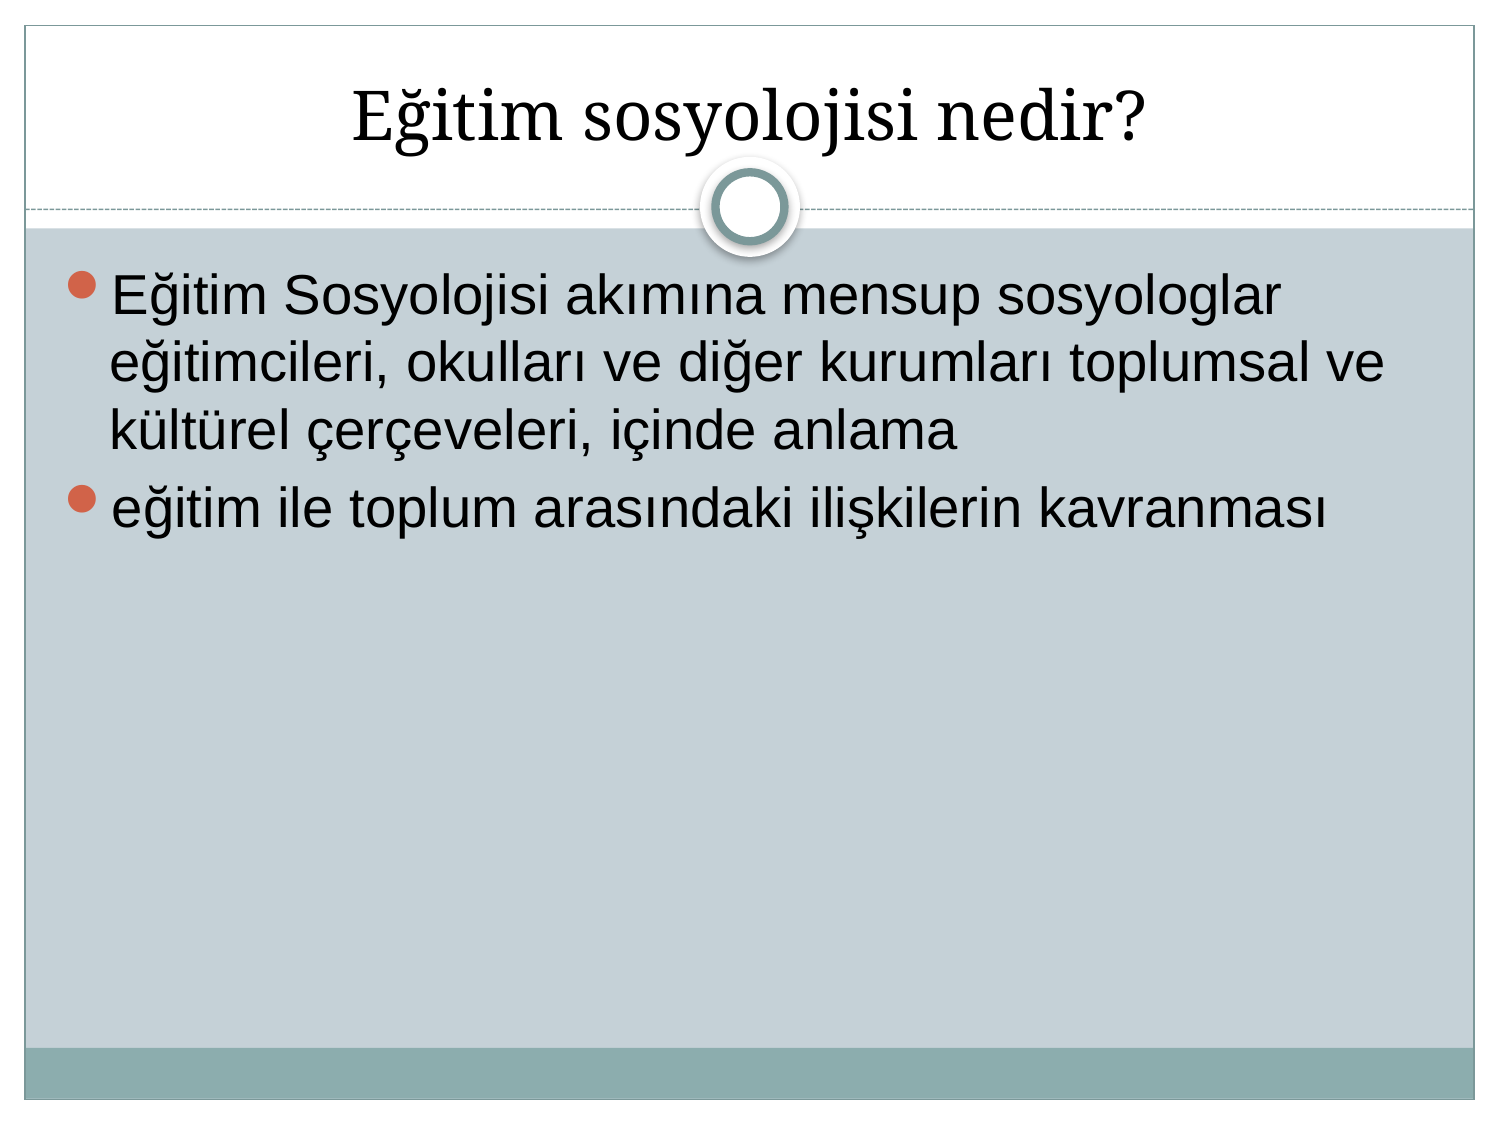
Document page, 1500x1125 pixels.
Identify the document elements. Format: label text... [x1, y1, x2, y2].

list Eğitim Sosyolojisi akımına mensup sosyologlar eğitimcileri, okulları ve diğer kurumları toplumsal ve kültürel çerçeveleri, içinde anlama eğitim ile toplum arasındaki ilişkilerin kavranması [49, 250, 1445, 1001]
title Eğitim sosyolojisi nedir? [49, 37, 1450, 162]
